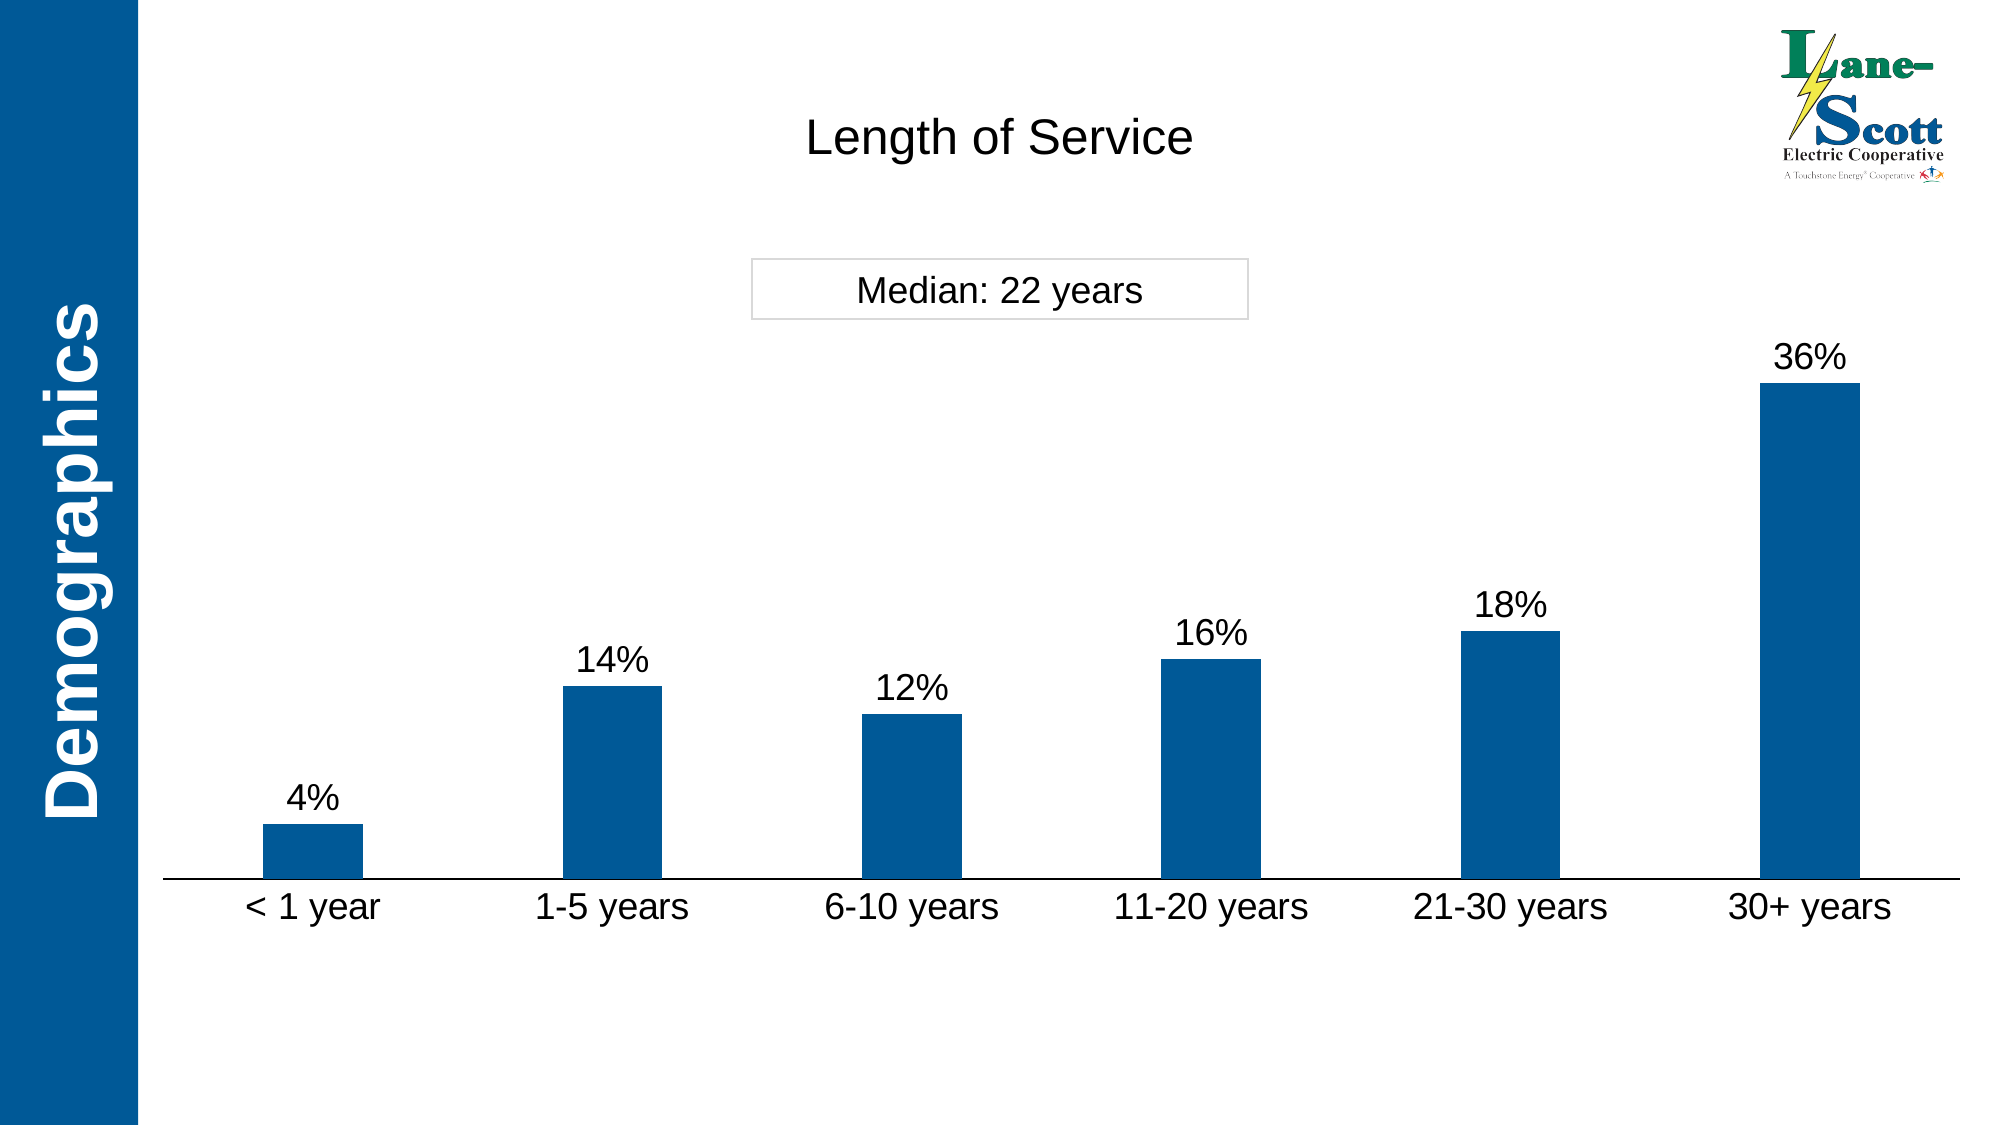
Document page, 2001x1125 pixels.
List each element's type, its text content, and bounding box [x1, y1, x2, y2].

text_box Length of Service [474, 97, 1525, 172]
chart [154, 243, 1972, 952]
picture [1781, 30, 1944, 183]
text_box Demographics [0, 0, 139, 1125]
